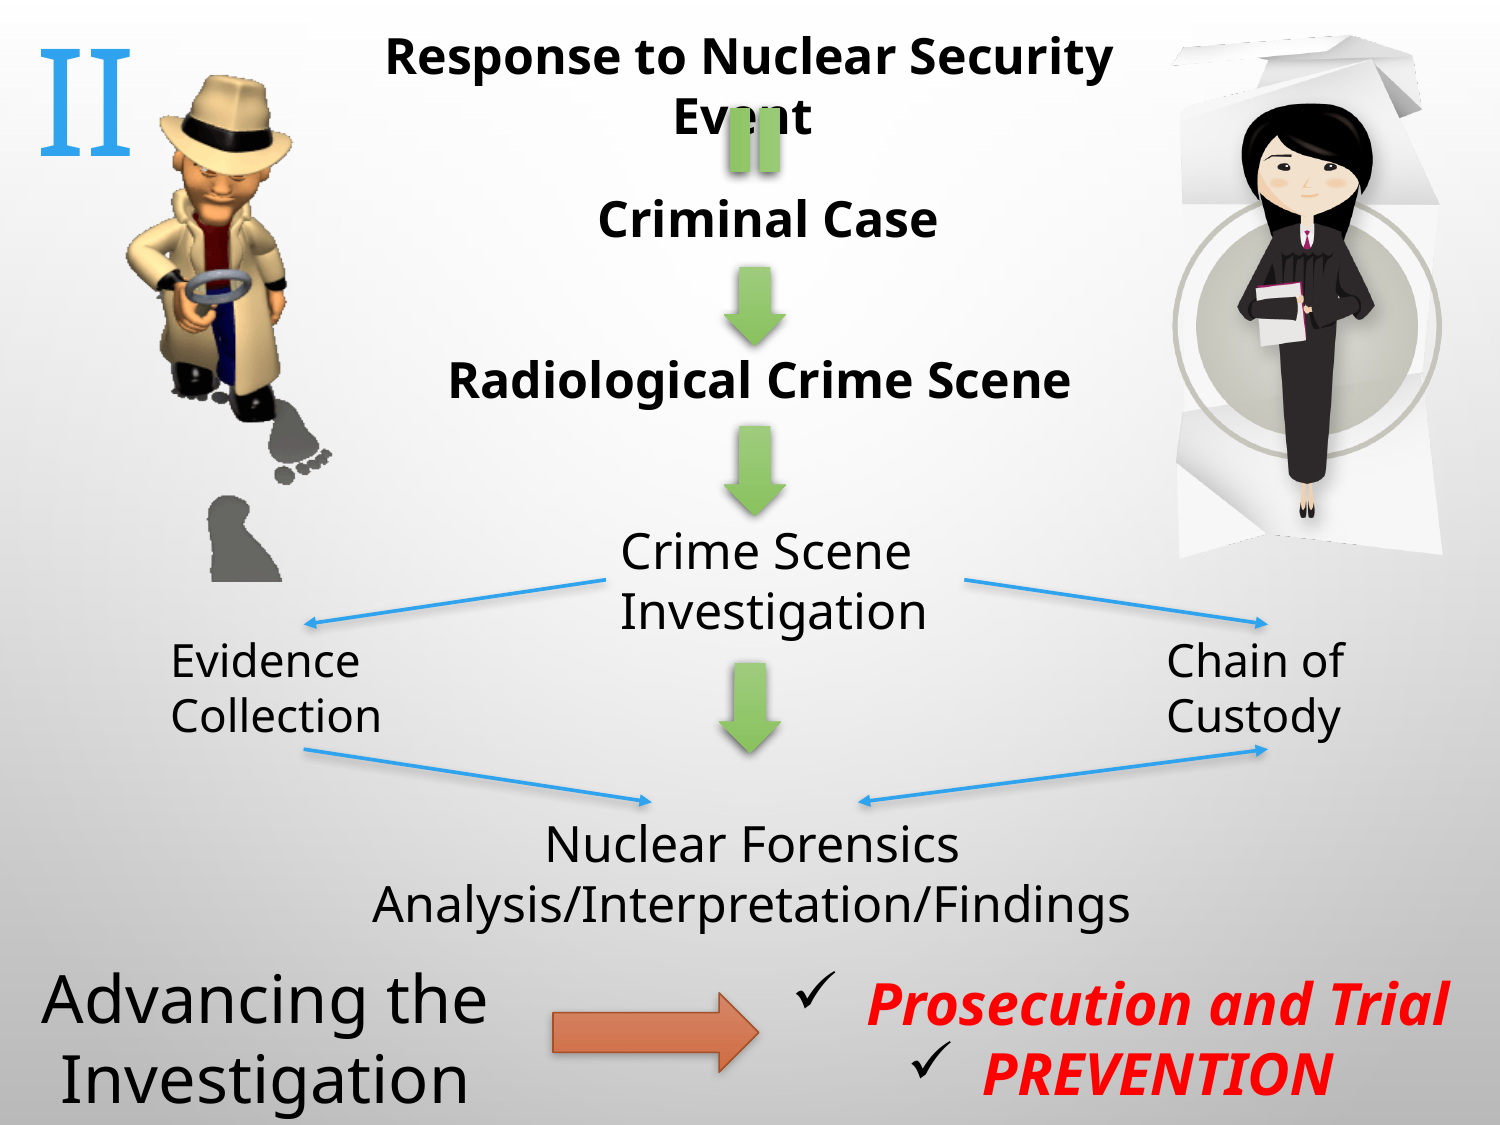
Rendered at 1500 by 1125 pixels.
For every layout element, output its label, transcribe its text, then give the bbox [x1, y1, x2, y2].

text_box [552, 992, 760, 1073]
text_box [723, 425, 786, 517]
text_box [303, 580, 607, 625]
text_box [723, 266, 786, 346]
text_box Radiological Crime Scene [432, 341, 1090, 416]
text_box [730, 107, 751, 173]
text_box Crime Scene Investigation [605, 512, 965, 648]
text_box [303, 750, 653, 803]
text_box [857, 750, 1269, 803]
text_box Prosecution and Trial PREVENTION [763, 959, 1478, 1115]
text_box Nuclear Forensics Analysis/Interpretation/Findings [353, 804, 1152, 940]
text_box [964, 580, 1269, 625]
text_box [759, 107, 780, 173]
picture [0, 0, 1500, 1125]
text_box Chain of Custody [1151, 624, 1385, 750]
text_box Criminal Case [582, 179, 990, 255]
text_box Evidence Collection [155, 624, 452, 750]
text_box Advancing the Investigation [0, 949, 558, 1125]
text_box [718, 662, 782, 754]
text_box II [20, 0, 152, 194]
text_box Response to Nuclear Security Event [303, 17, 1195, 153]
